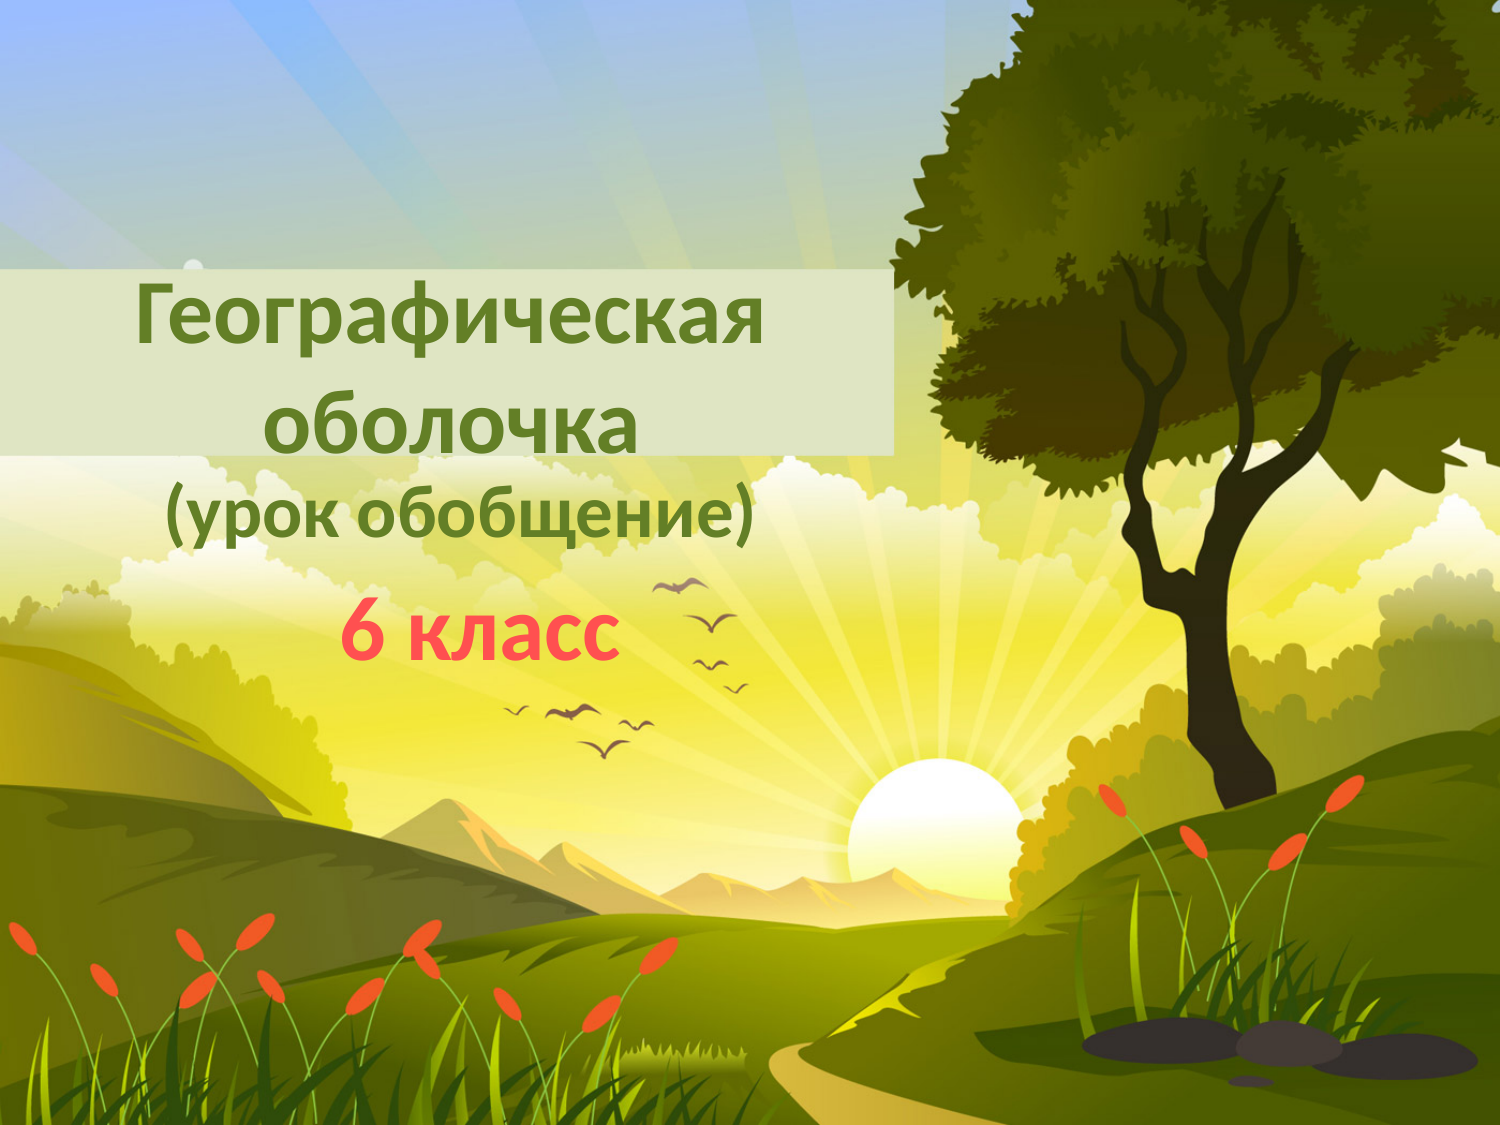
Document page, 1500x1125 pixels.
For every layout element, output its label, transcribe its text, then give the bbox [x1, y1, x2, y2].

text_box 6 класс [297, 561, 664, 686]
text_box (урок обобщение) [123, 455, 798, 560]
title Географическая оболочка [0, 243, 904, 480]
picture [0, 0, 1500, 1125]
